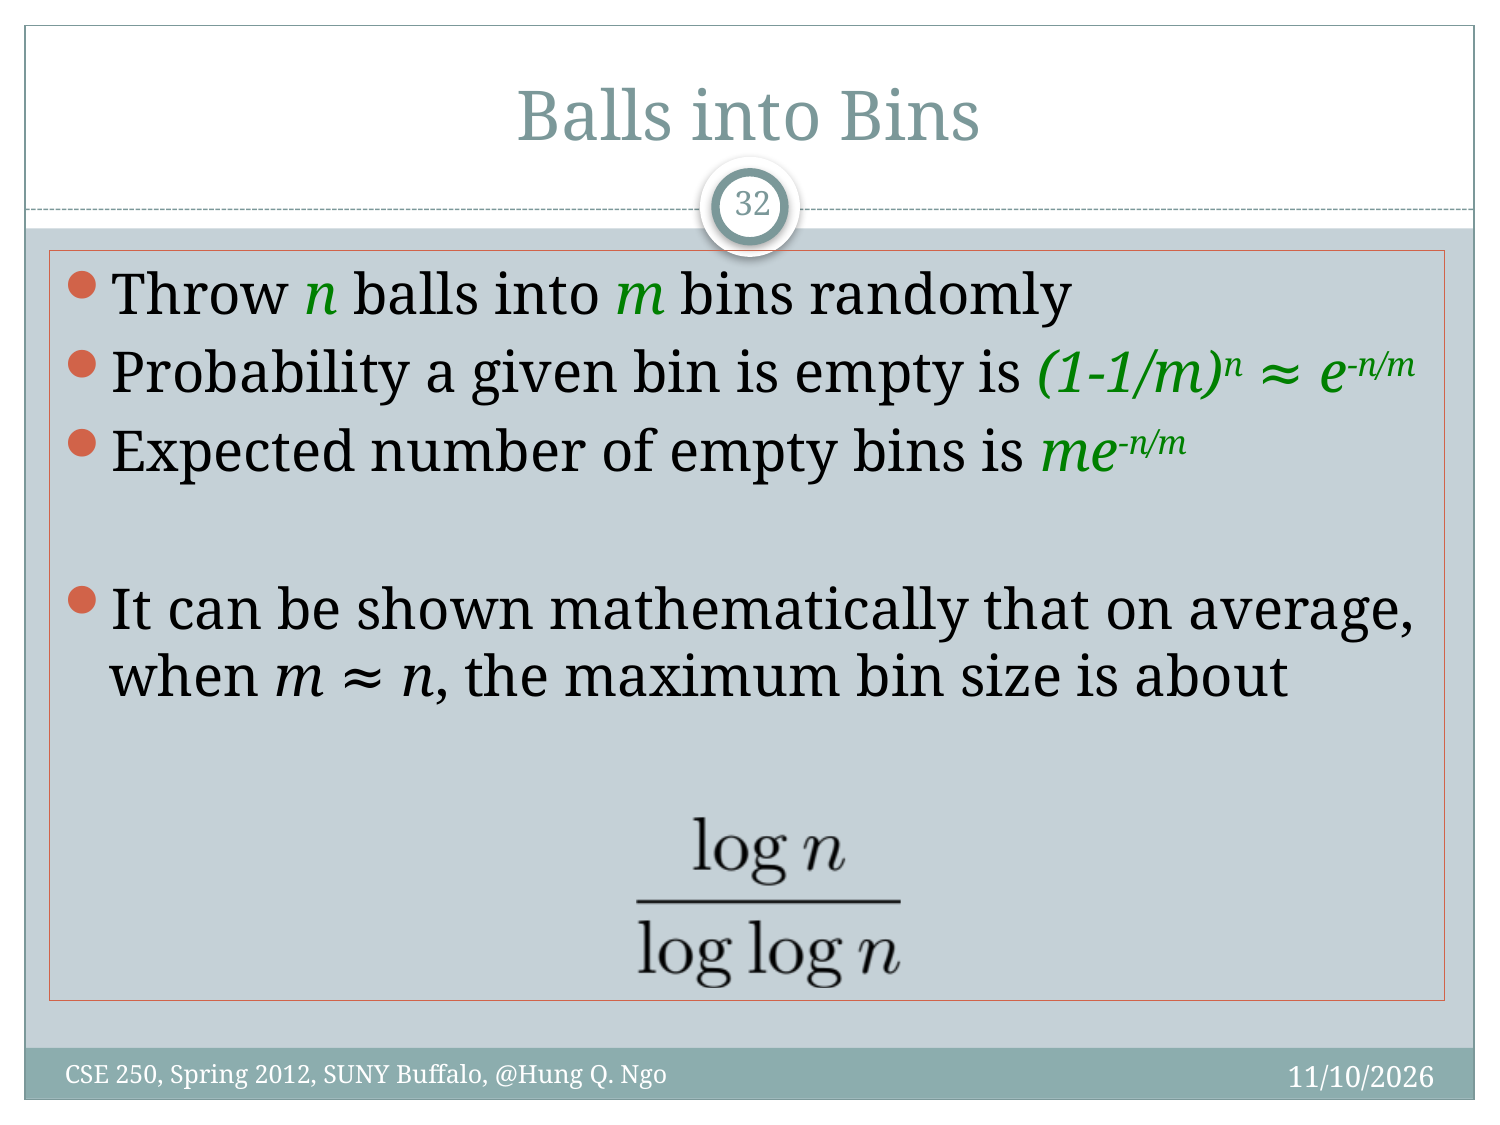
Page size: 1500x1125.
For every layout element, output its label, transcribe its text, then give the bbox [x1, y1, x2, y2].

picture [635, 815, 901, 988]
slide_number 31 [715, 168, 791, 241]
list Throw n balls into m bins randomly Probability a given bin is empty is (1-1/m)n ≈ e-n/m Expected number of empty bins is me-n/m It can be shown mathematically that on average, when m ≈ n, the maximum bin size is about [49, 250, 1445, 1001]
footer CSE 250, Spring 2012, SUNY Buffalo, @Hung Q. Ngo [50, 1051, 713, 1112]
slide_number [950, 1050, 1450, 1111]
title Balls into Bins [49, 37, 1450, 162]
